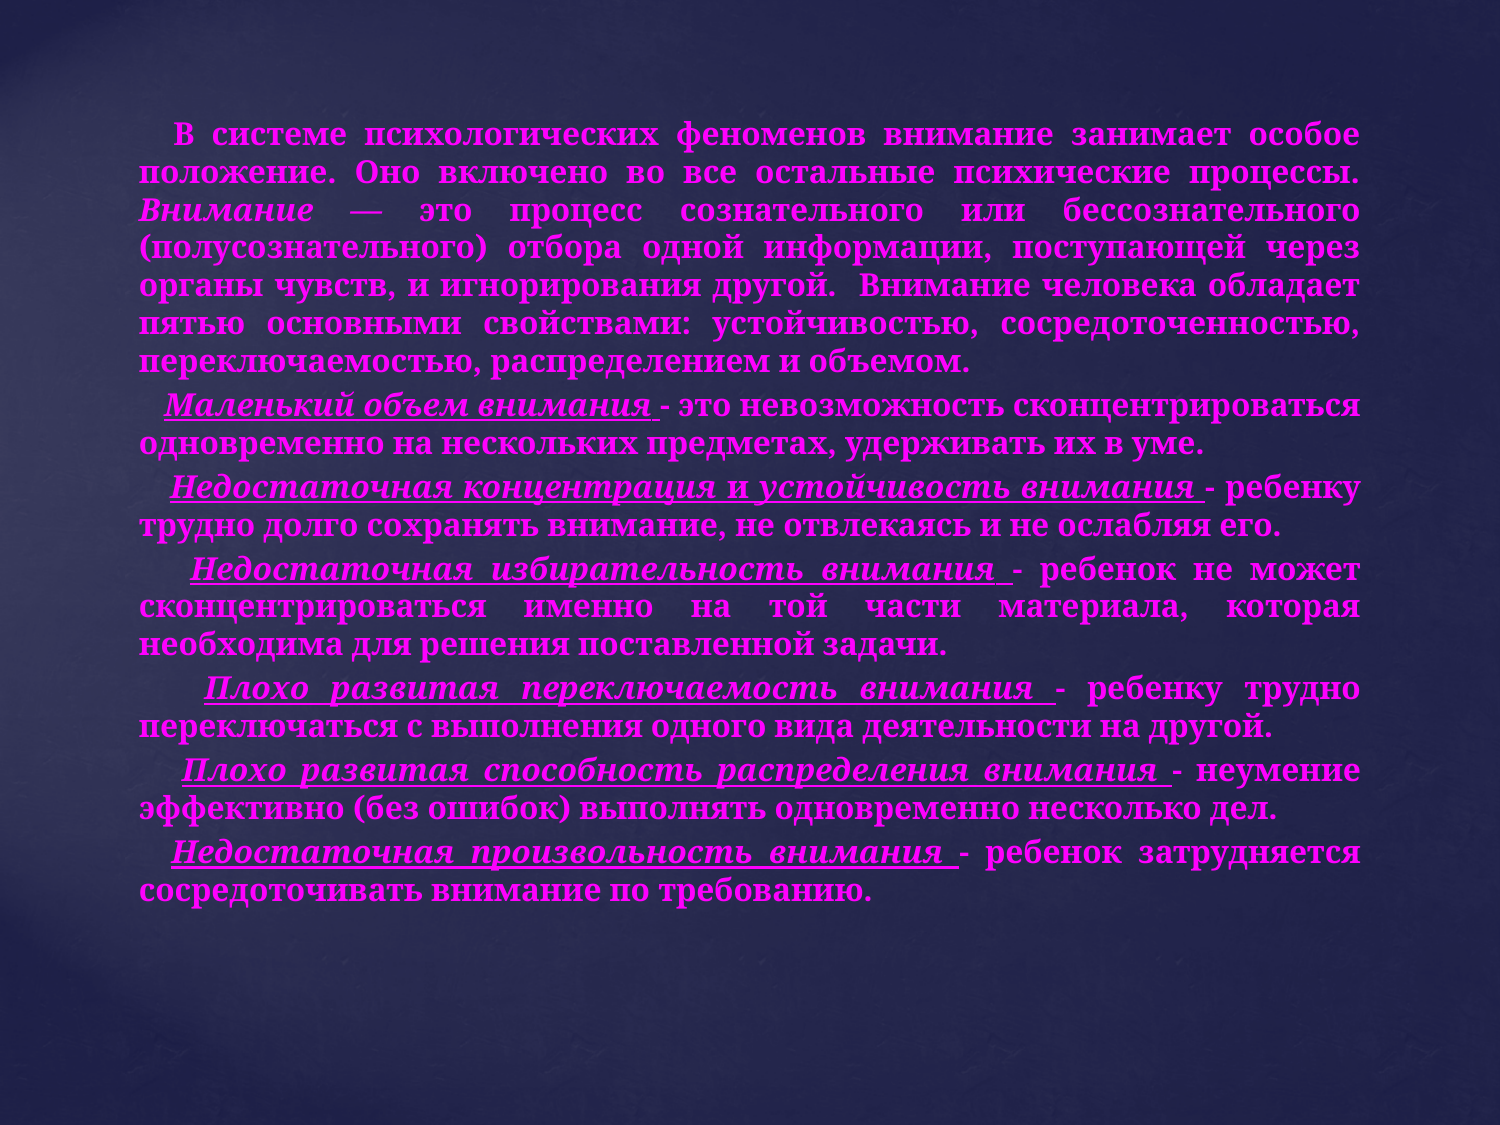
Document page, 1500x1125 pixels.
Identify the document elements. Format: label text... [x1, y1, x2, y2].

list В системе психологических феноменов внимание занимает особое положение. Оно включено во все остальные психические процессы. Внимание — это процесс сознательного или бессознательного (полусознательного) отбора одной информации, поступающей через органы чувств, и игнорирования другой. Внимание человека обладает пятью основными свойствами: устойчивостью, сосредоточенностью, переключаемостью, распределением и объемом. Маленький объем внимания - это невозможность сконцентрироваться одновременно на нескольких предметах, удерживать их в уме. Недостаточная концентрация и устойчивость внимания - ребенку трудно долго сохранять внимание, не отвлекаясь и не ослабляя его. Недостаточная избирательность внимания - ребенок не может сконцентрироваться именно на той части материала, которая необходима для решения поставленной задачи. Плохо развитая переключаемость внимания - ребенку трудно переключаться с выполнения одного вида деятельности на другой. Плохо развитая способность распределения внимания - неумение эффективно (без ошибок) выполнять одновременно несколько дел. Недостаточная произвольность внимания - ребенок затрудняется сосредоточивать внимание по требованию. [123, 66, 1376, 1000]
